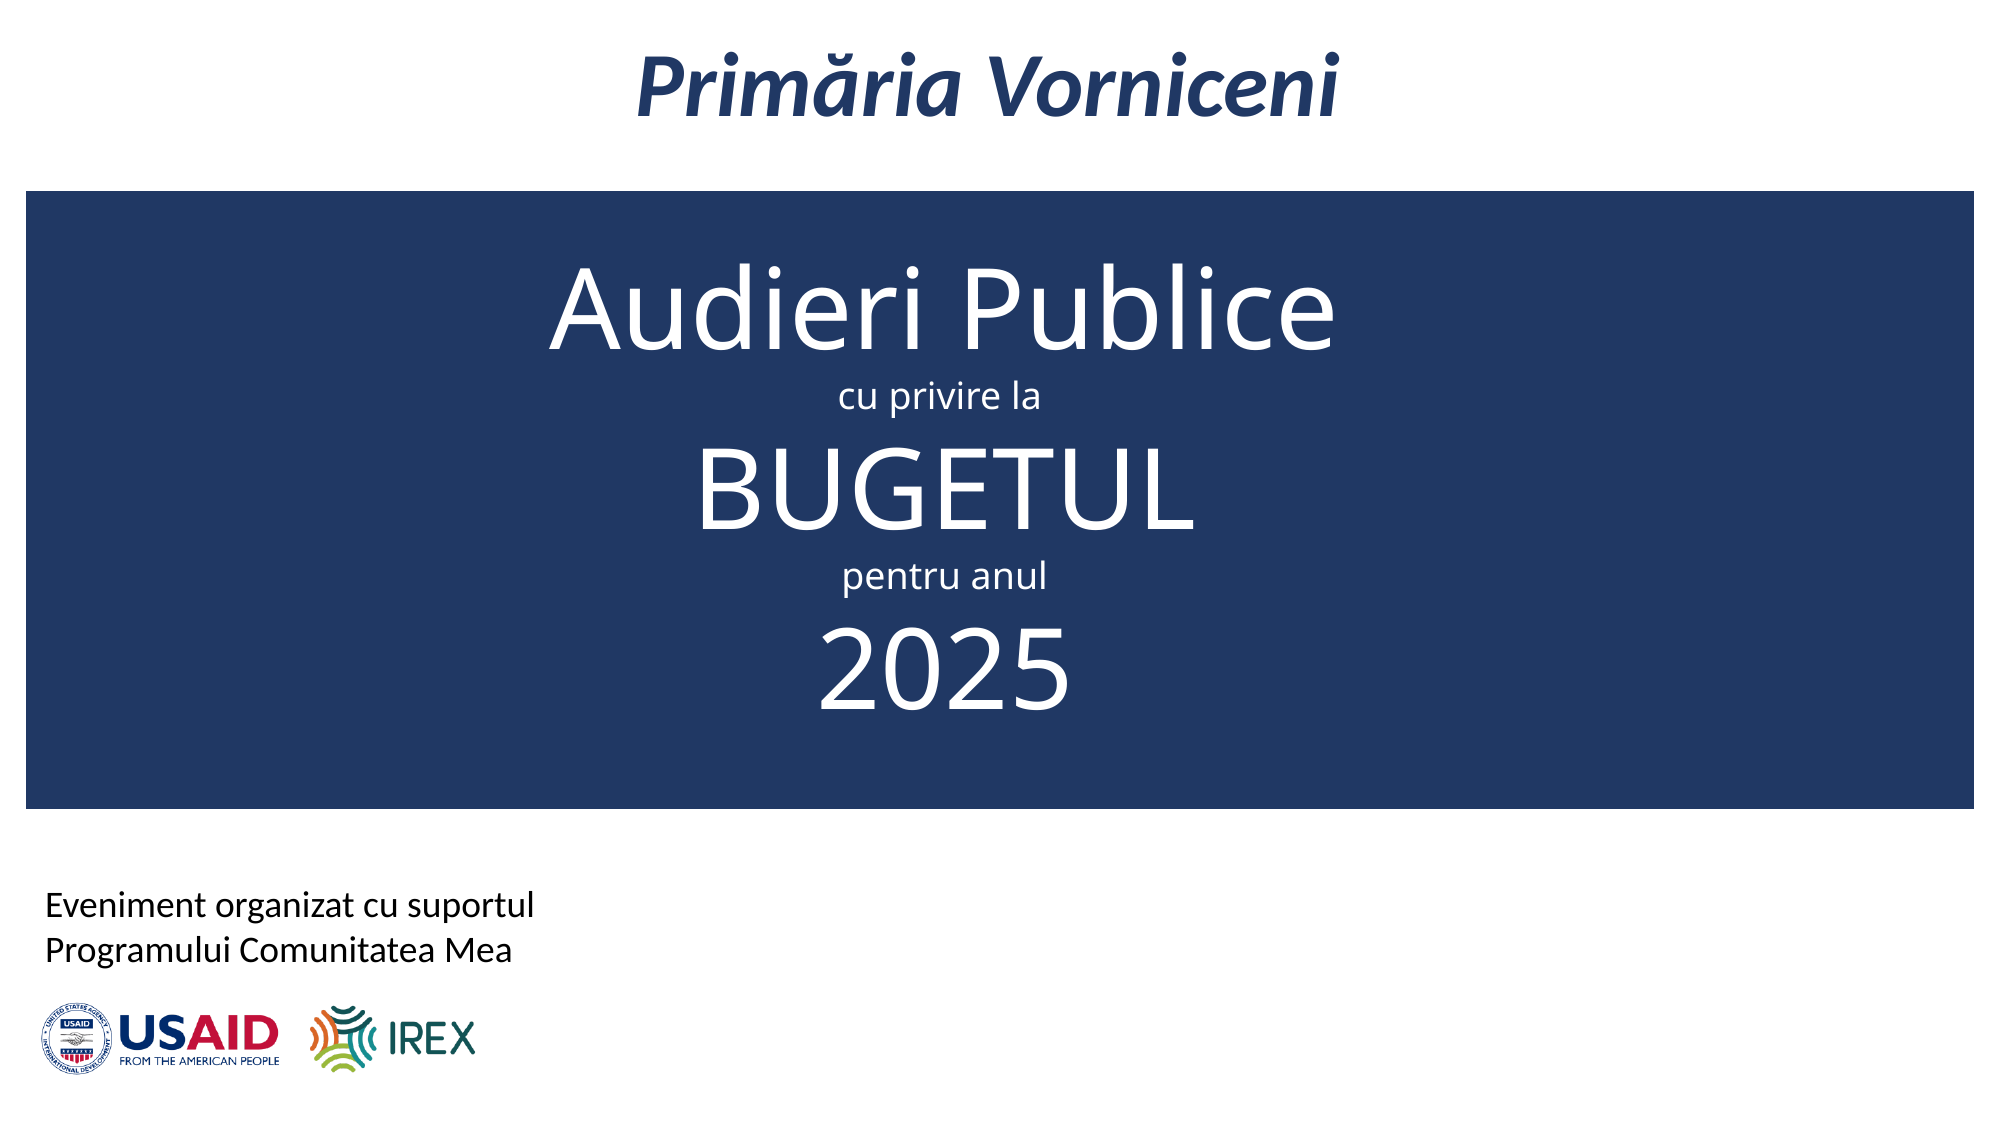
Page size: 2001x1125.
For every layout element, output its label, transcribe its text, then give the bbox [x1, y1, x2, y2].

text_box Primăria Vorniceni [14, 17, 1962, 143]
text_box Audieri Publice cu privire la BUGETUL pentru anul 2025 [444, 229, 1445, 740]
picture [34, 989, 491, 1089]
text_box Eveniment organizat cu suportul Programului Comunitatea Mea [30, 872, 556, 978]
text_box [26, 191, 1974, 809]
